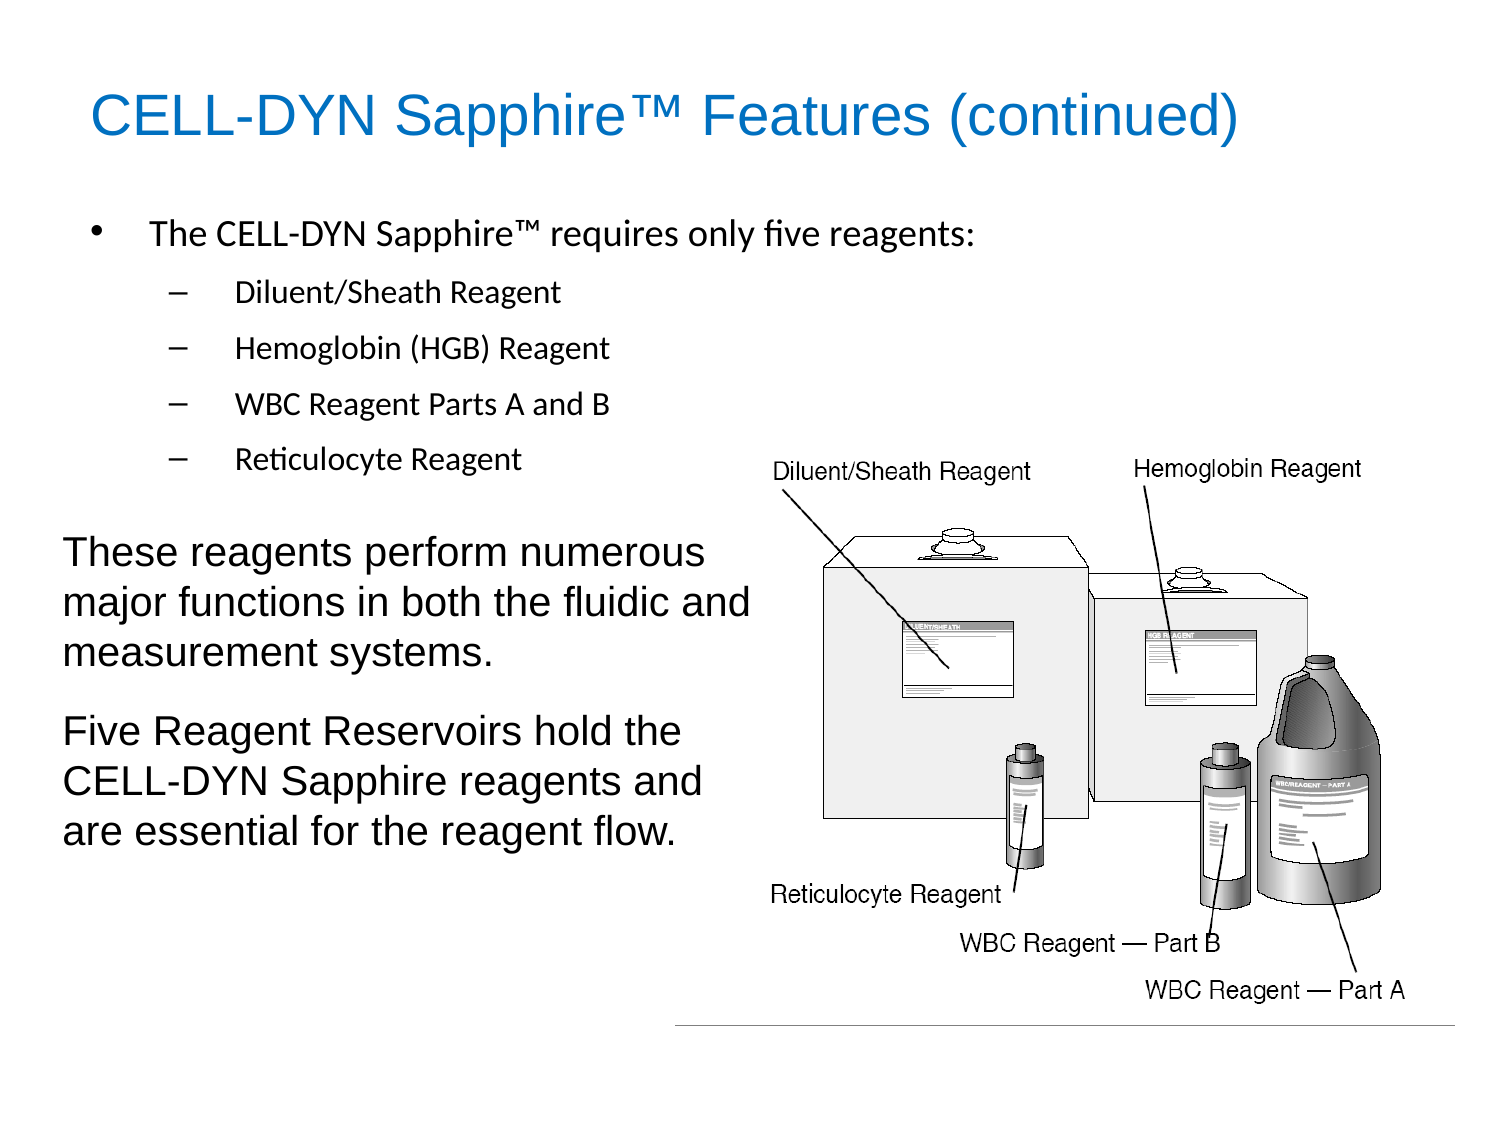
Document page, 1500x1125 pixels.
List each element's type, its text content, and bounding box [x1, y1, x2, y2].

text_box CELL-DYN Sapphire™ Features (continued) [74, 62, 1338, 163]
picture [674, 437, 1455, 1026]
text_box These reagents perform numerous major functions in both the fluidic and measurement systems. Five Reagent Reservoirs hold the CELL-DYN Sapphire reagents and are essential for the reagent flow. [62, 524, 669, 913]
text_box The CELL-DYN Sapphire™ requires only five reagents: Diluent/Sheath Reagent Hemoglobin (HGB) Reagent WBC Reagent Parts A and B Reticulocyte Reagent [74, 199, 1349, 488]
